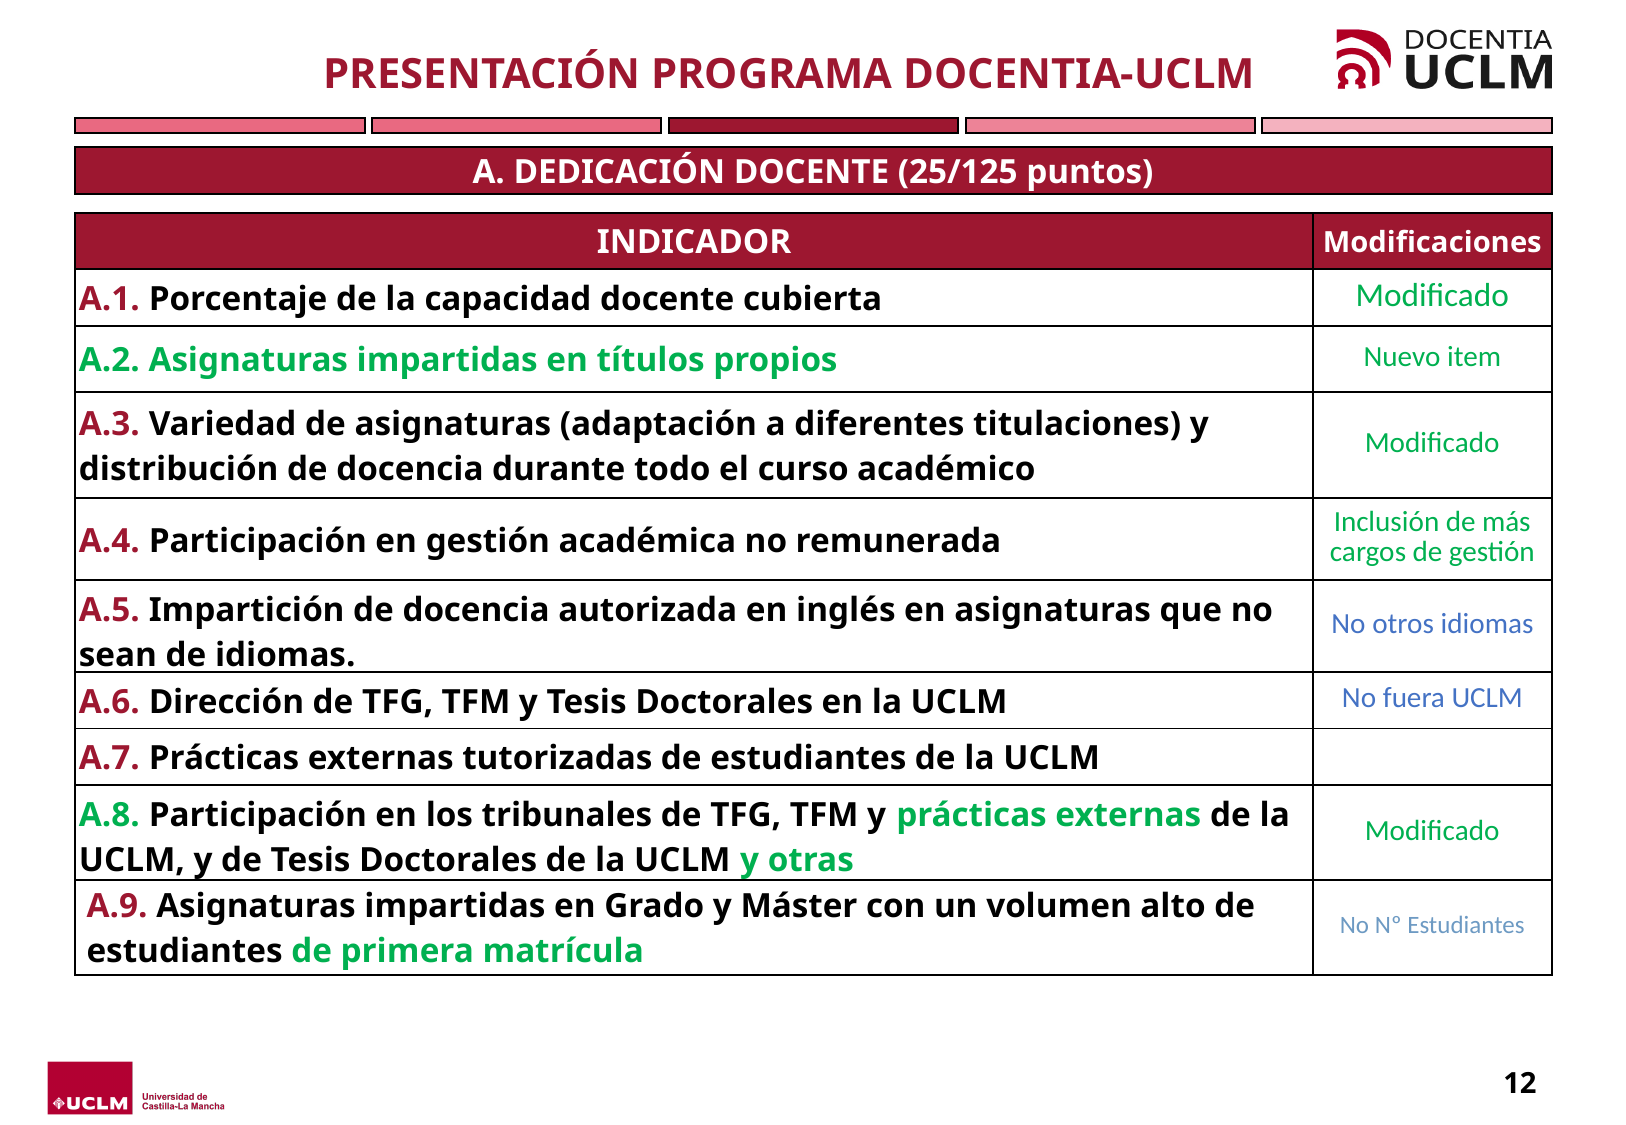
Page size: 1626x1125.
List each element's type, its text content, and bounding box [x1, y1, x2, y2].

text_box [668, 117, 959, 134]
table_cell A.4. Participación en gestión académica no remunerada [76, 499, 1312, 579]
table_cell No Nº Estudiantes [1314, 881, 1551, 974]
table_cell A.6. Dirección de TFG, TFM y Tesis Doctorales en la UCLM [76, 673, 1312, 728]
table_cell Modificado [1314, 270, 1551, 325]
table_cell Inclusión de más cargos de gestión [1314, 499, 1551, 579]
picture [47, 1061, 225, 1115]
text_box [371, 117, 662, 134]
table_cell No otros idiomas [1314, 581, 1551, 671]
table_cell A.2. Asignaturas impartidas en títulos propios [76, 327, 1312, 391]
text_box [965, 117, 1256, 134]
table_cell A.9. Asignaturas impartidas en Grado y Máster con un volumen alto de estudiantes de primera matrícula [76, 881, 1312, 974]
table_cell A.8. Participación en los tribunales de TFG, TFM y prácticas externas de la UCLM, y de Tesis Doctorales de la UCLM y otras [76, 786, 1312, 879]
table_cell [1314, 729, 1551, 784]
text_box [1261, 117, 1553, 134]
text_box A. DEDICACIÓN DOCENTE (25/125 puntos) [74, 146, 1553, 195]
slide_number 12 [1186, 1054, 1552, 1115]
table_cell A.5. Impartición de docencia autorizada en inglés en asignaturas que no sean de idiomas. [76, 581, 1312, 671]
table_cell Nuevo item [1314, 327, 1551, 391]
text_box [74, 117, 366, 134]
table_cell Modificado [1314, 786, 1551, 879]
picture [1336, 29, 1552, 89]
table_header INDICADOR [76, 214, 1312, 268]
table_cell A.1. Porcentaje de la capacidad docente cubierta [76, 270, 1312, 325]
table_cell A.7. Prácticas externas tutorizadas de estudiantes de la UCLM [76, 729, 1312, 784]
table_cell Modificado [1314, 393, 1551, 497]
table_cell A.3. Variedad de asignaturas (adaptación a diferentes titulaciones) y distribución de docencia durante todo el curso académico [76, 393, 1312, 497]
table_header Modificaciones [1314, 214, 1551, 268]
table_cell No fuera UCLM [1314, 673, 1551, 728]
text_box PRESENTACIÓN PROGRAMA DOCENTIA-UCLM [86, 39, 1493, 105]
